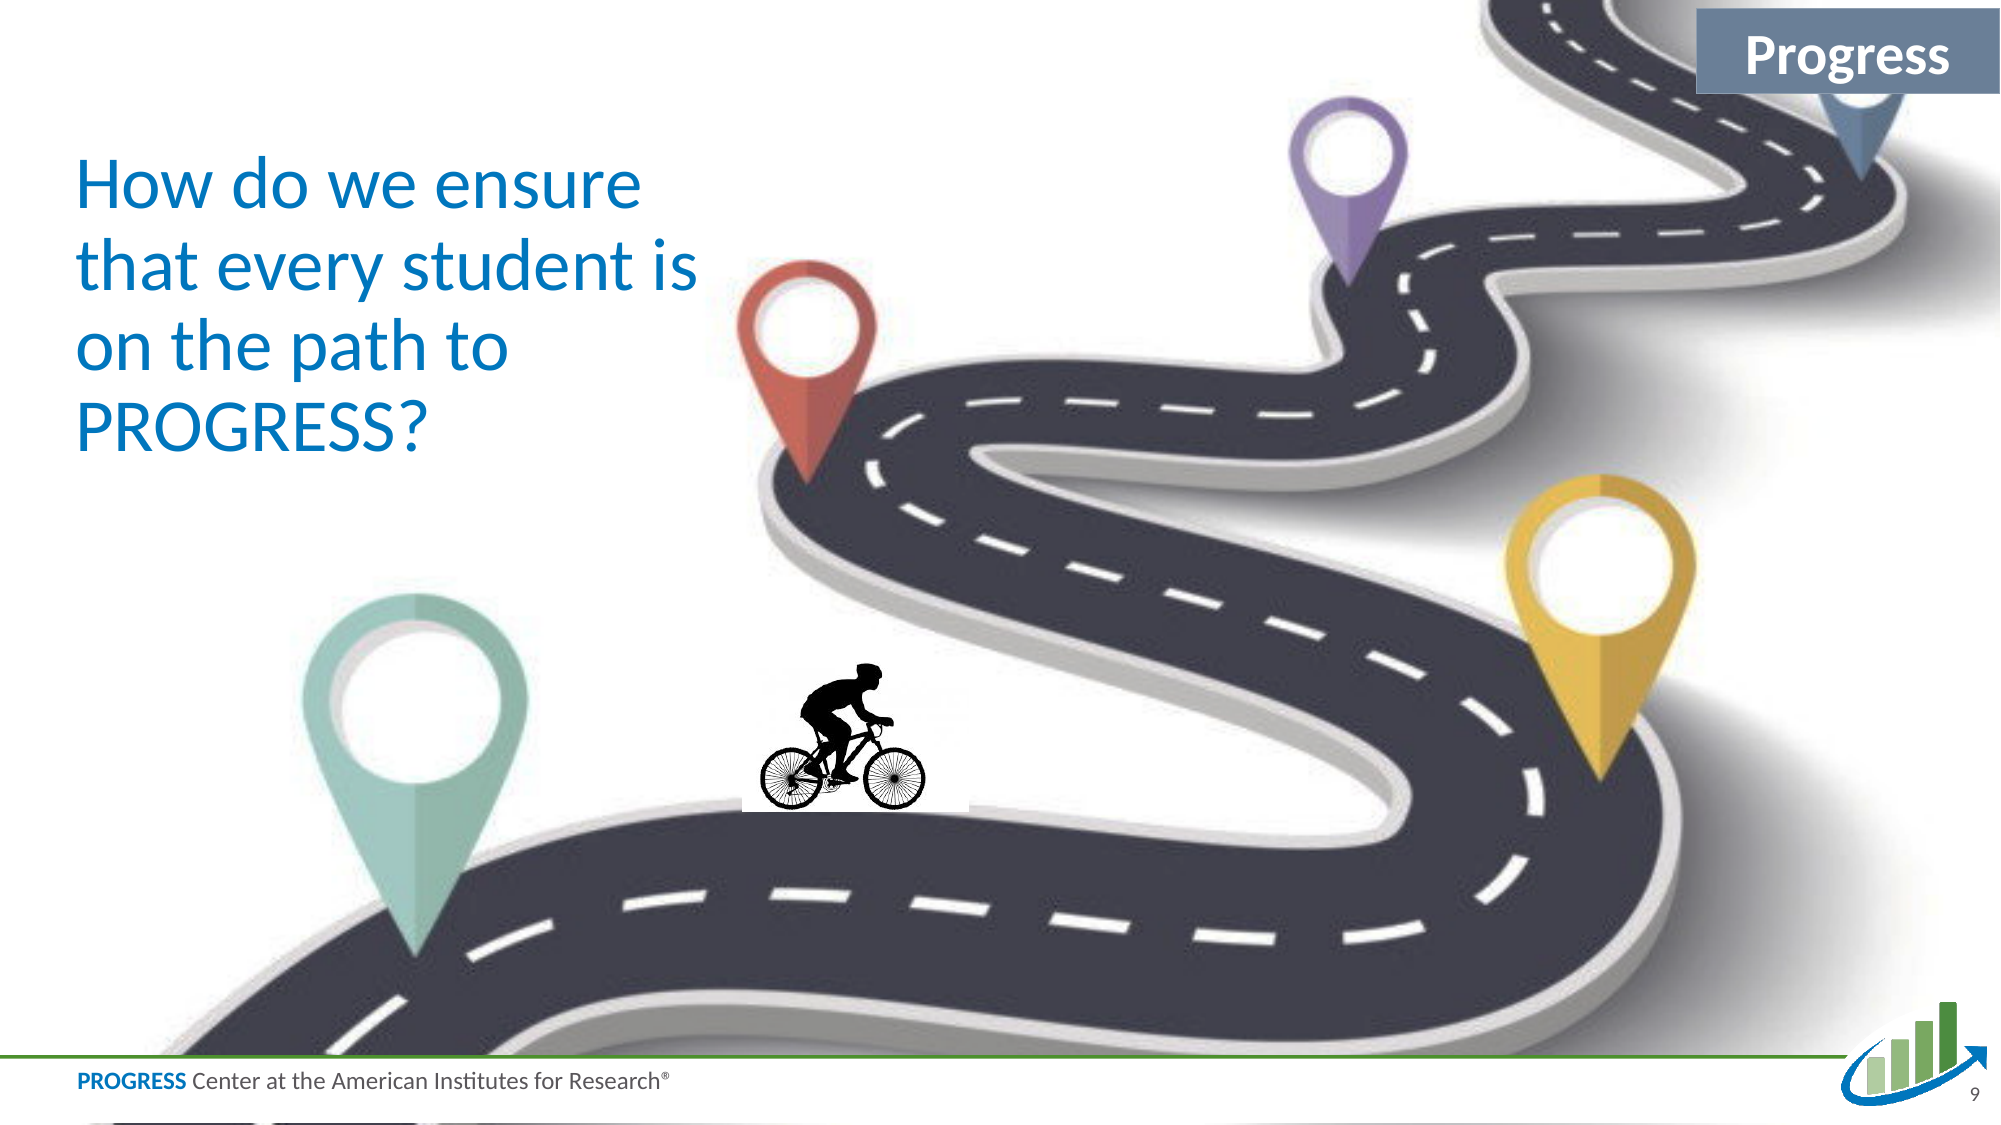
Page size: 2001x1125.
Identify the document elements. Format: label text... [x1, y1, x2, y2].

text_box Progress [1696, 8, 2000, 94]
title How do we ensure that every student is on the path to PROGRESS? [75, 139, 729, 469]
picture [0, 0, 2001, 1125]
slide_number 9 [1954, 1080, 1980, 1106]
